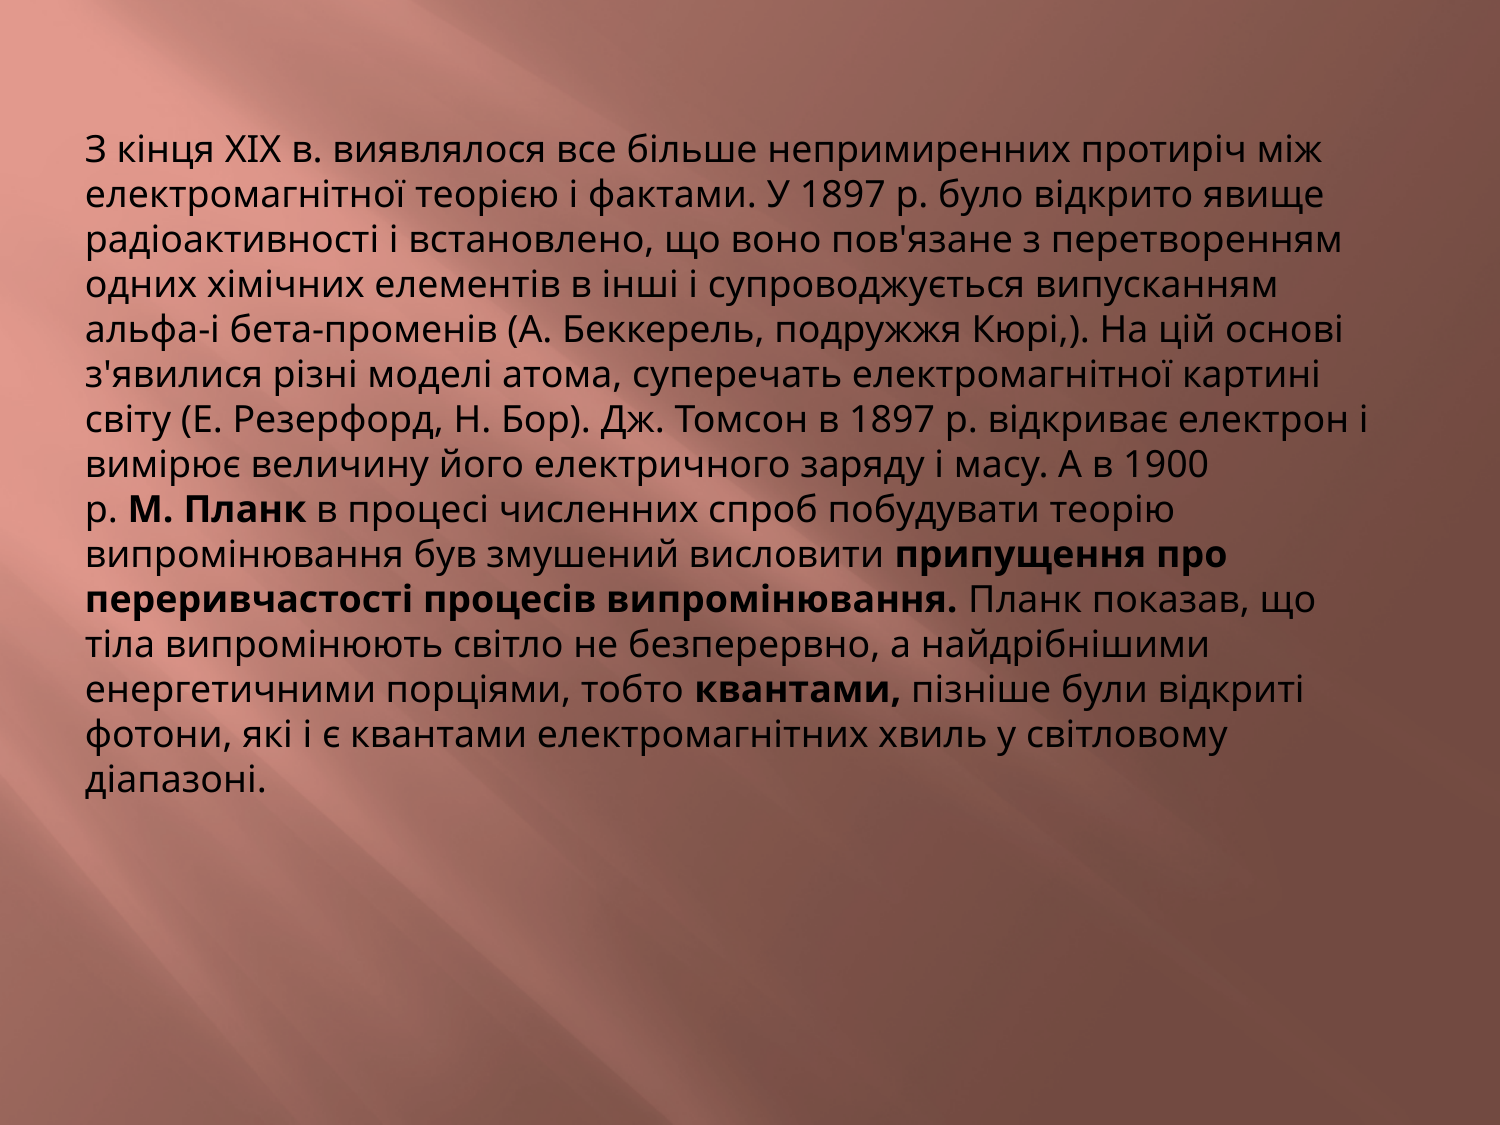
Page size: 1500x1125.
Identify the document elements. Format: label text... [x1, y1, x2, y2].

text_box З кінця XIX в. виявлялося все більше непримиренних протиріч між електромагнітної теорією і фактами. У 1897 р. було відкрито явище радіоактивності і встановлено, що воно пов'язане з перетворенням одних хімічних елементів в інші і супроводжується випусканням альфа-і бета-променів (А. Беккерель, подружжя Кюрі,). На цій основі з'явилися різні моделі атома, суперечать електромагнітної картині світу (Е. Резерфорд, Н. Бор). Дж. Томсон в 1897 р. відкриває електрон і вимірює величину його електричного заряду і масу. А в 1900 р. М. Планк в процесі численних спроб побудувати теорію випромінювання був змушений висловити припущення про переривчастості процесів випромінювання. Планк показав, що тіла випромінюють світло не безперервно, а найдрібнішими енергетичними порціями, тобто квантами, пізніше були відкриті фотони, які і є квантами електромагнітних хвиль у світловому діапазоні. [70, 117, 1407, 807]
